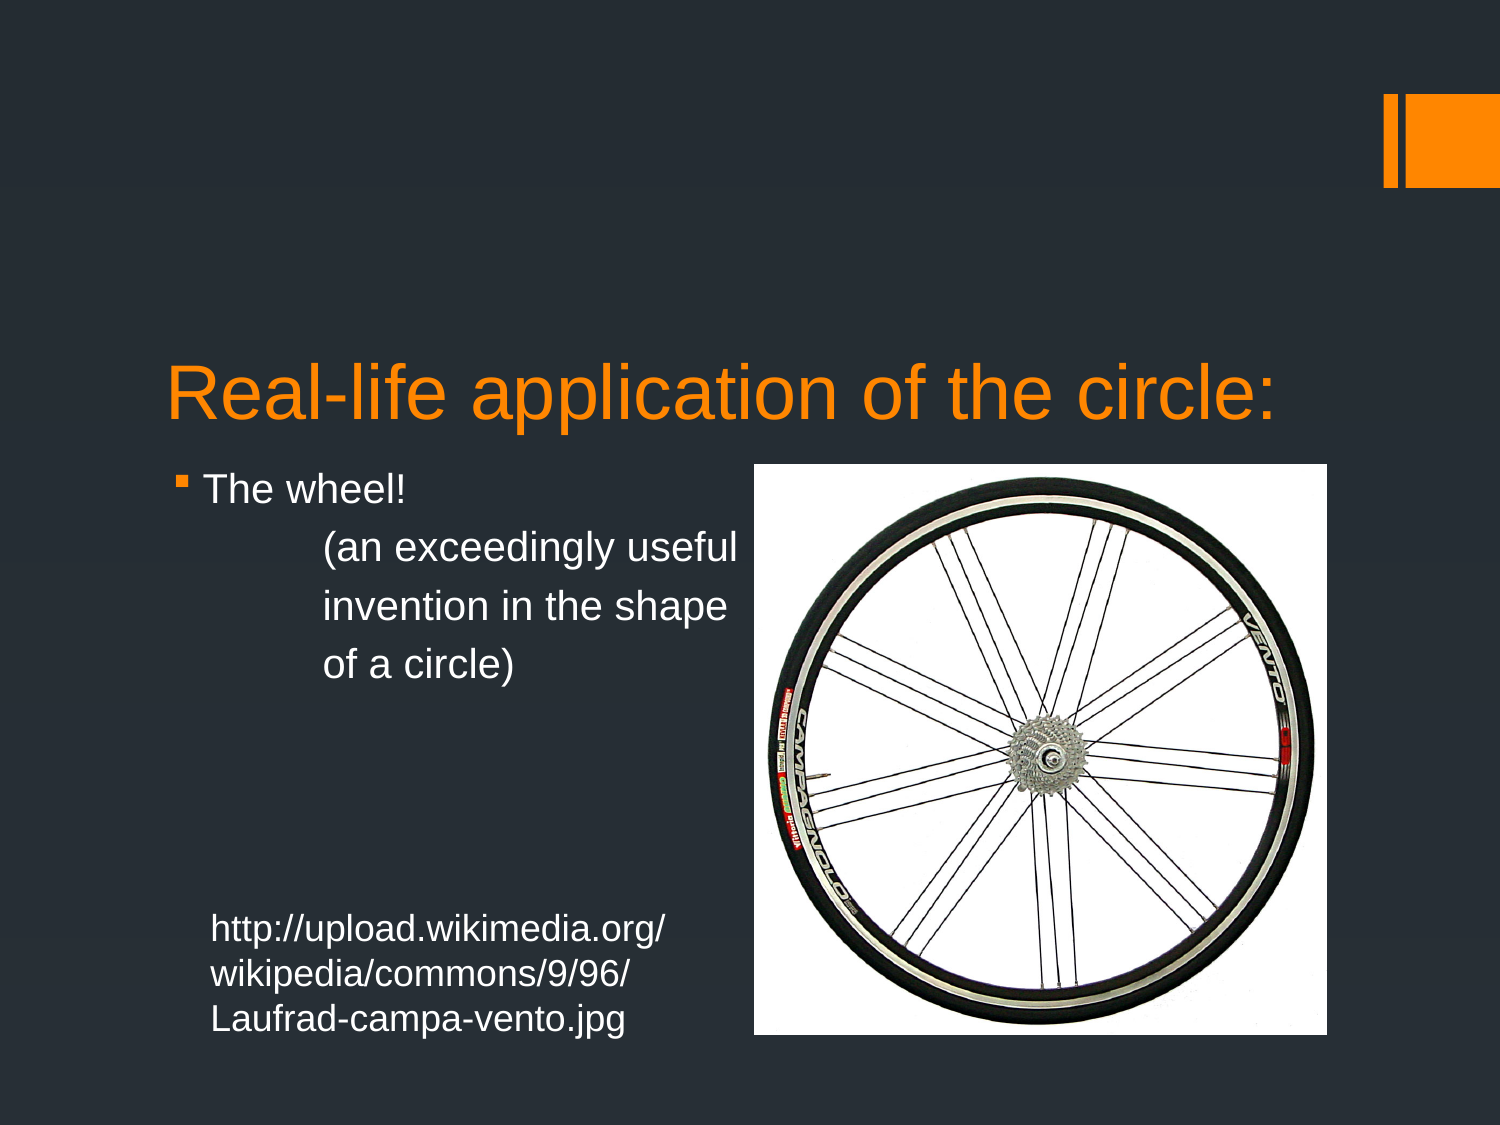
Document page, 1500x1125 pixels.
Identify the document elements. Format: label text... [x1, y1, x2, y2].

text_box http://upload.wikimedia.org/wikipedia/commons/9/96/Laufrad-campa-vento.jpg [195, 896, 755, 1047]
title Real-life application of the circle: [150, 253, 1350, 443]
picture [754, 463, 1328, 1036]
list The wheel! (an exceedingly useful invention in the shape of a circle) [150, 454, 1350, 1035]
